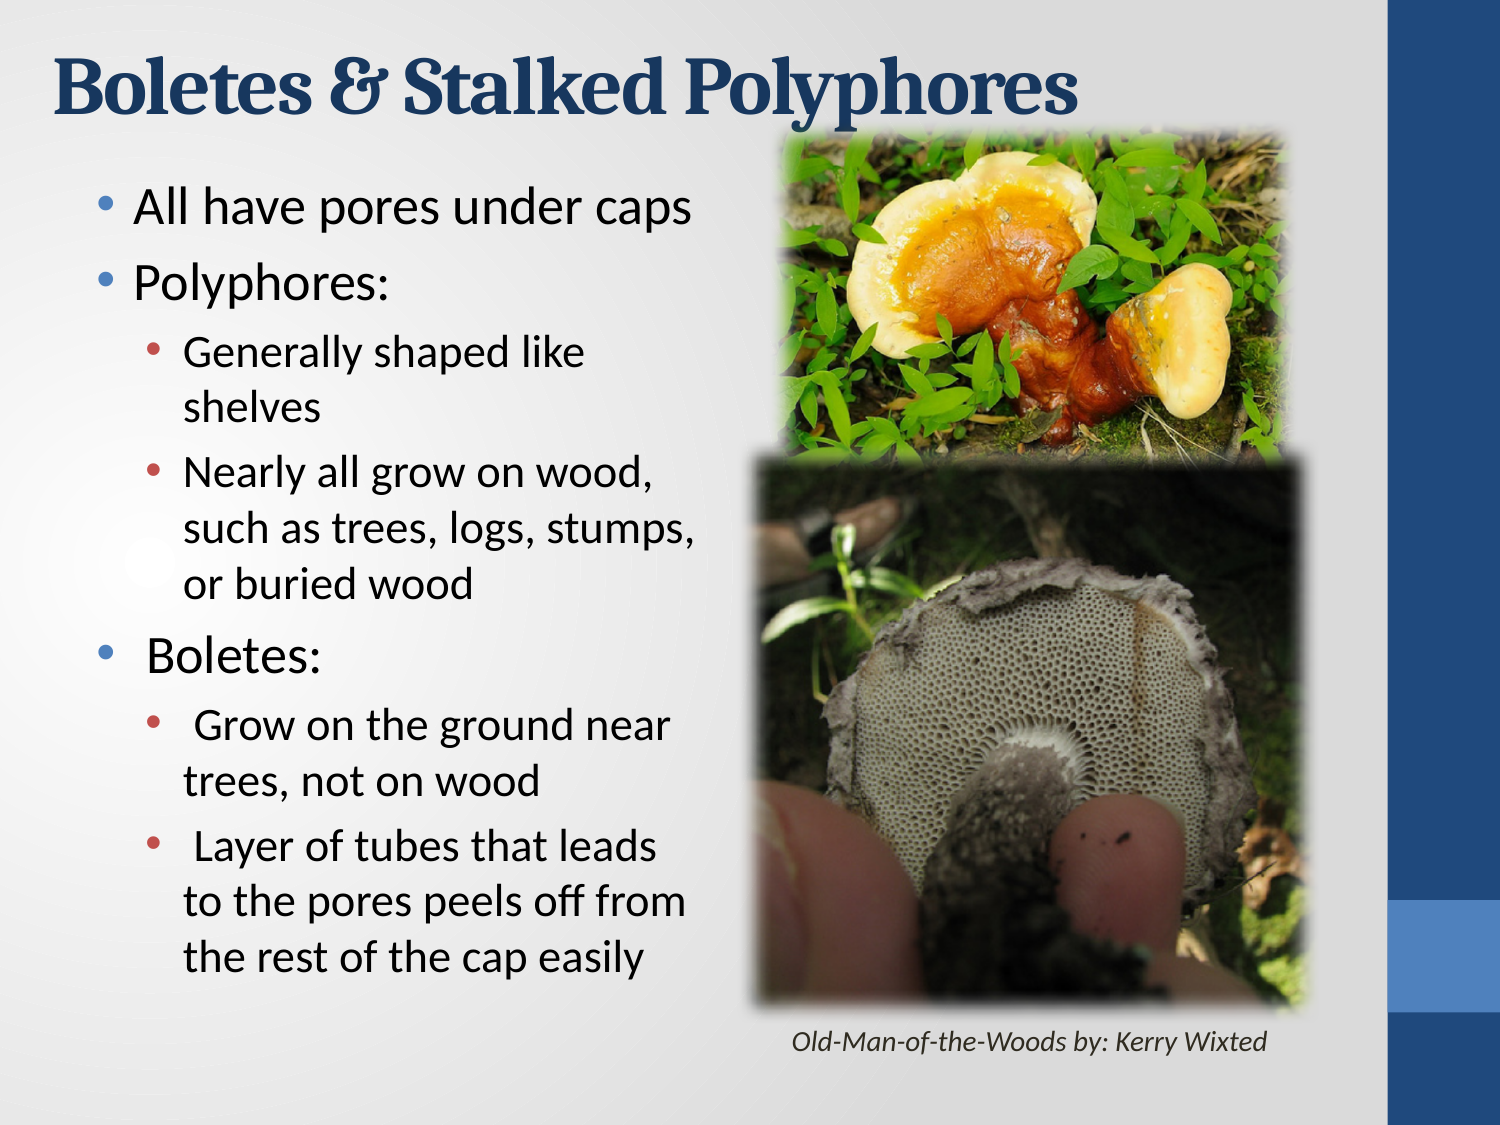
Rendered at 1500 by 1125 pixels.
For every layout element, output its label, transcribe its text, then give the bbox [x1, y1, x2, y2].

text_box Old-Man-of-the-Woods by: Kerry Wixted [745, 1030, 1321, 1065]
title Boletes & Stalked Polyphores [37, 24, 1388, 138]
picture [736, 118, 1320, 1024]
list All have pores under caps Polyphores: Generally shaped like shelves Nearly all grow on wood, such as trees, logs, stumps, or buried wood Boletes: Grow on the ground near trees, not on wood Layer of tubes that leads to the pores peels off from the rest of the cap easily [62, 163, 713, 1014]
